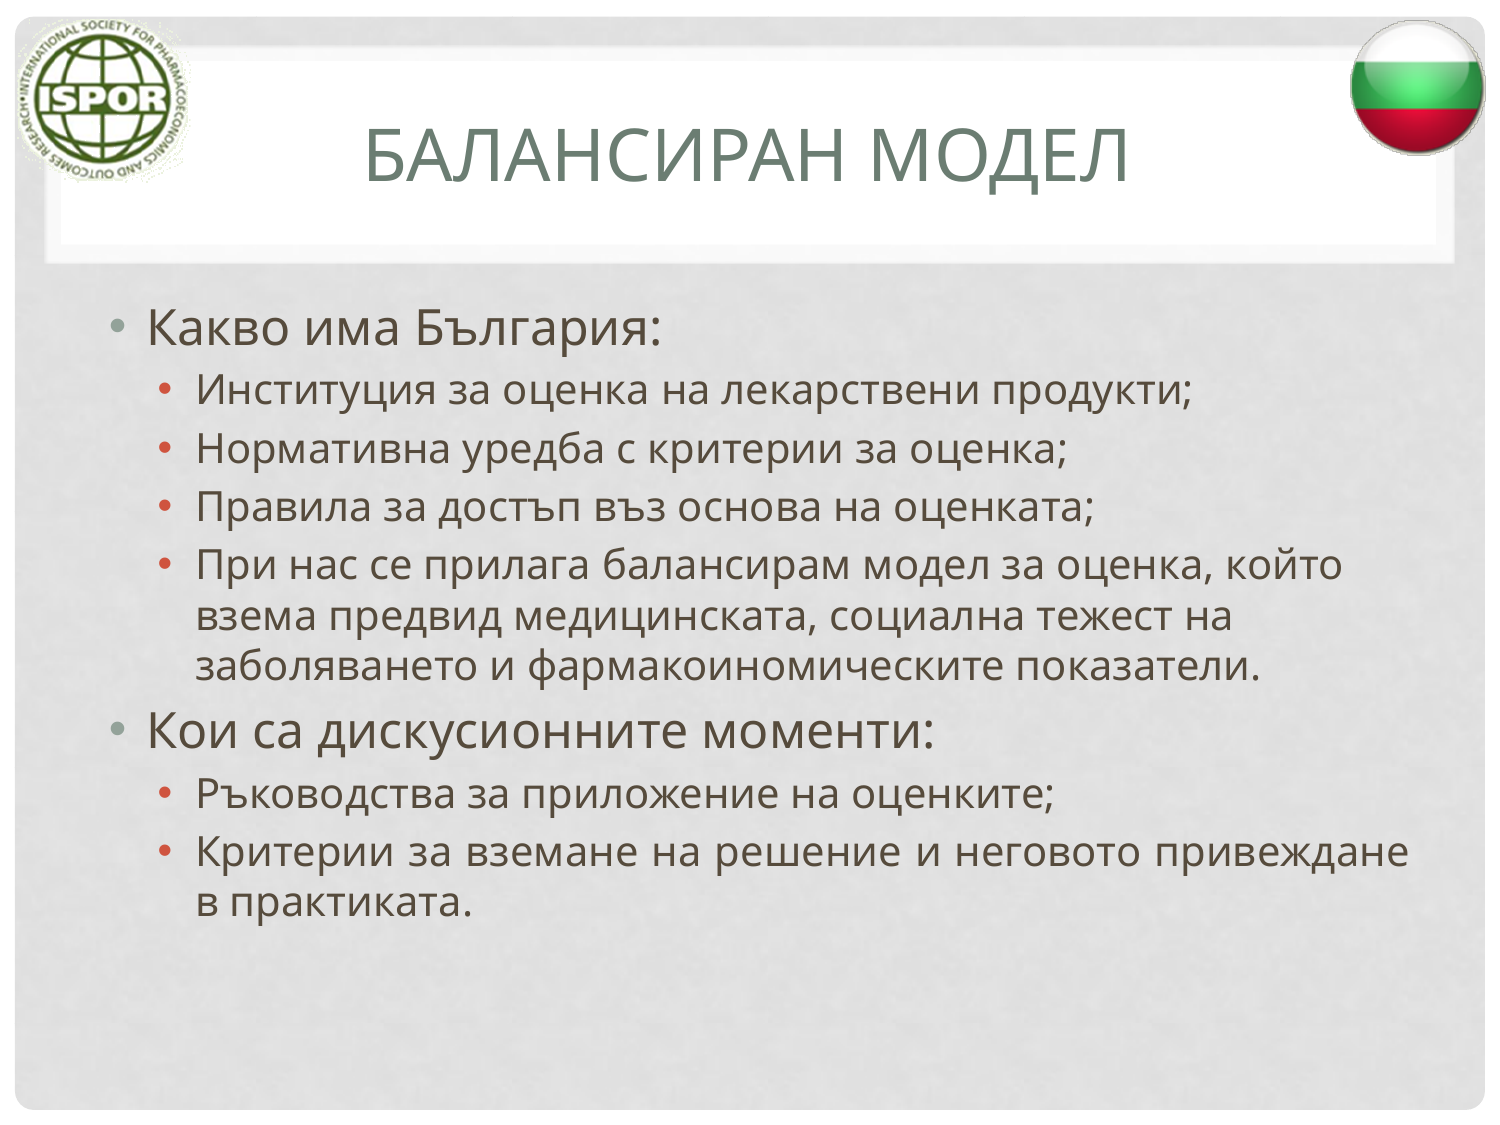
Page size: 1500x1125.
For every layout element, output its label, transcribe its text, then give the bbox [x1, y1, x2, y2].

title Балансиран модел [69, 66, 1425, 238]
list Какво има България: Институция за оценка на лекарствени продукти; Нормативна уредба с критерии за оценка; Правила за достъп въз основа на оценката; При нас се прилага балансирам модел за оценка, който взема предвид медицинската, социална тежест на заболяването и фармакоиномическите показатели. Кои са дискусионните моменти: Ръководства за приложение на оценките; Критерии за вземане на решение и неговото привеждане в практиката. [75, 287, 1425, 1005]
picture [17, 18, 191, 187]
picture [1343, 18, 1495, 162]
